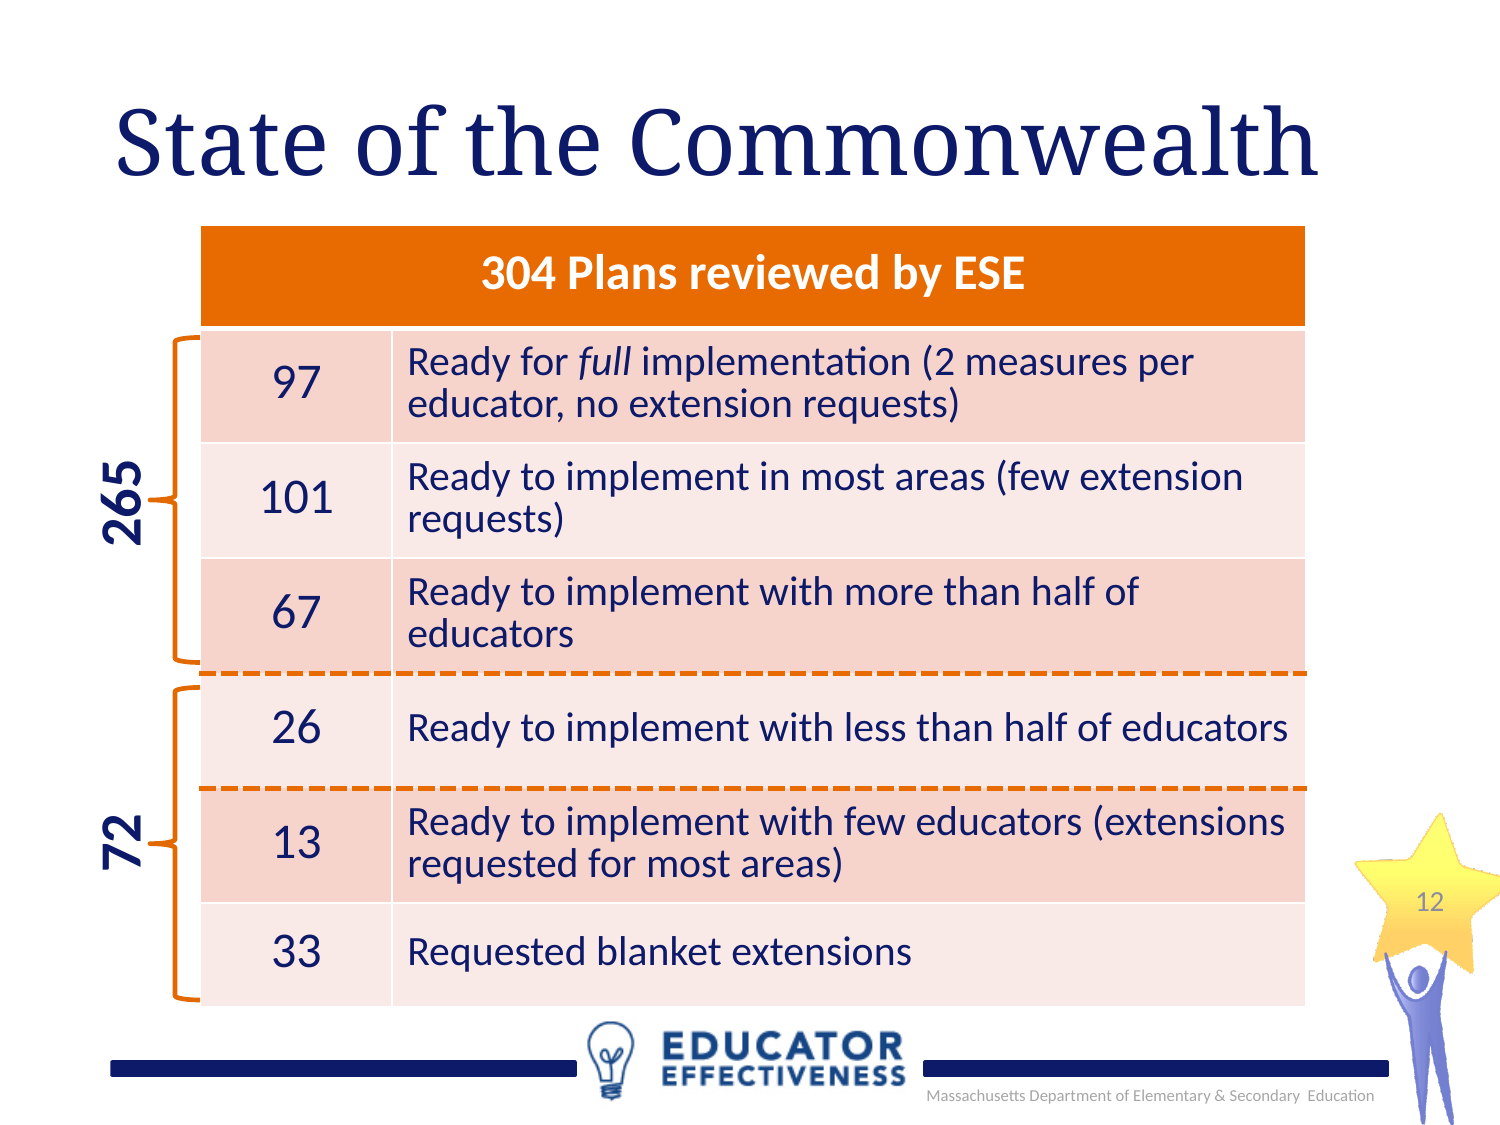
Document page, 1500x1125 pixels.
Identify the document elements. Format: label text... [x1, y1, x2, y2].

text_box 72 [75, 762, 160, 888]
text_box [149, 686, 201, 1001]
table_cell Ready for full implementation (2 measures per educator, no extension requests) [393, 331, 1305, 442]
table_cell 67 [201, 559, 391, 673]
table_cell 97 [201, 331, 391, 442]
table_cell Requested blanket extensions [393, 904, 1305, 1006]
picture [586, 1007, 907, 1113]
table_cell 101 [201, 444, 391, 557]
table_cell Ready to implement in most areas (few extension requests) [393, 444, 1305, 557]
table_cell 33 [201, 904, 391, 1006]
text_box [149, 336, 201, 664]
table_header 304 Plans reviewed by ESE [201, 233, 1305, 326]
table_cell 13 [201, 788, 391, 902]
table_cell Ready to implement with more than half of educators [393, 559, 1305, 673]
table_cell 26 [201, 673, 391, 788]
text_box 265 [75, 400, 160, 563]
title State of the Commonwealth [99, 44, 1401, 233]
table_cell Ready to implement with less than half of educators [393, 673, 1305, 788]
table_cell Ready to implement with few educators (extensions requested for most areas) [393, 788, 1305, 902]
